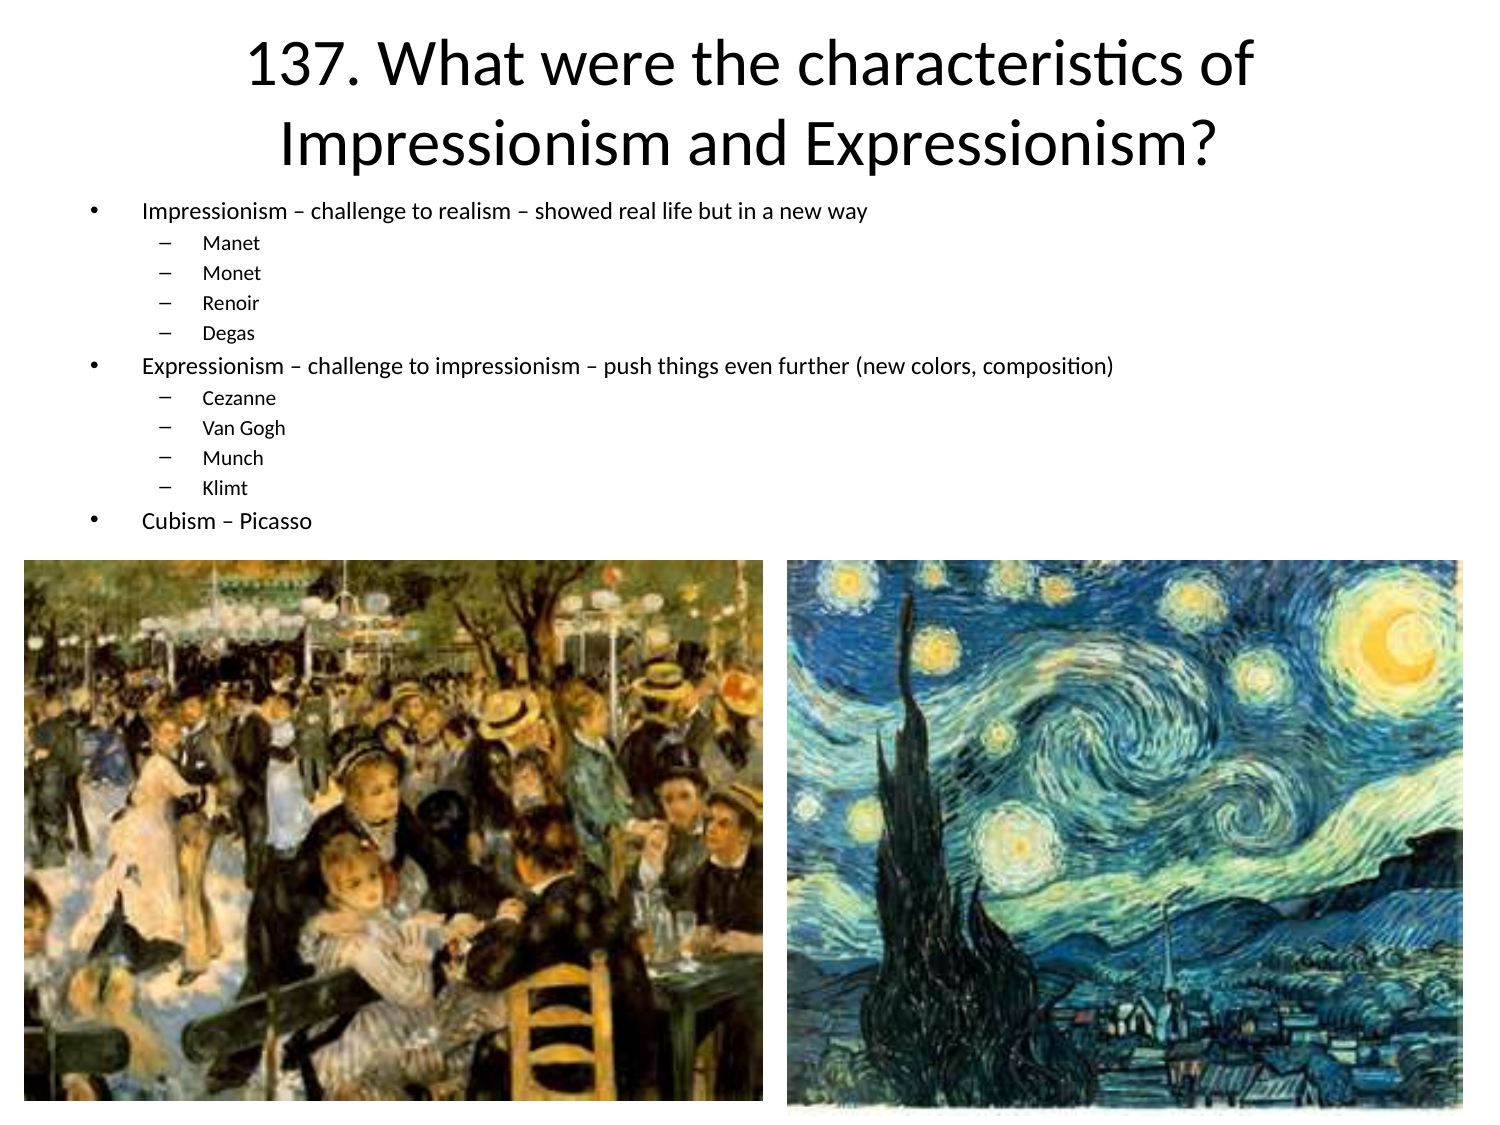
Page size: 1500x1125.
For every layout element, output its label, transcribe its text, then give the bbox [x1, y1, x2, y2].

picture [24, 559, 763, 1102]
picture [787, 559, 1463, 1117]
list Impressionism – challenge to realism – showed real life but in a new way Manet Monet Renoir Degas Expressionism – challenge to impressionism – push things even further (new colors, composition) Cezanne Van Gogh Munch Klimt Cubism – Picasso [75, 187, 1425, 550]
title 137. What were the characteristics of Impressionism and Expressionism? [75, 45, 1425, 187]
